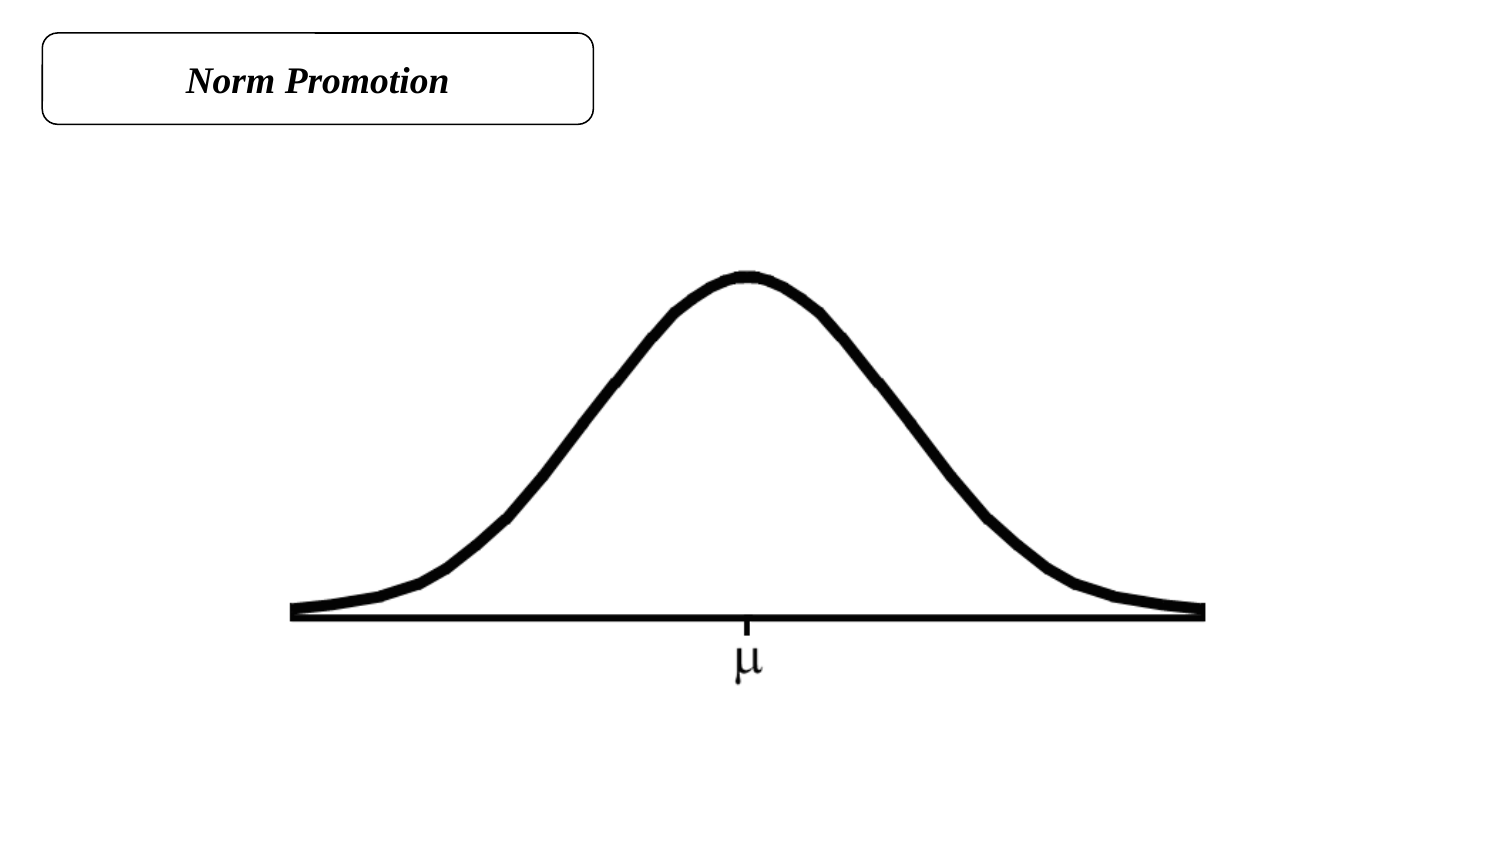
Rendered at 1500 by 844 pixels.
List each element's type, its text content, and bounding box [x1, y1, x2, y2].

picture [283, 221, 1217, 698]
text_box Norm Promotion [42, 32, 594, 125]
